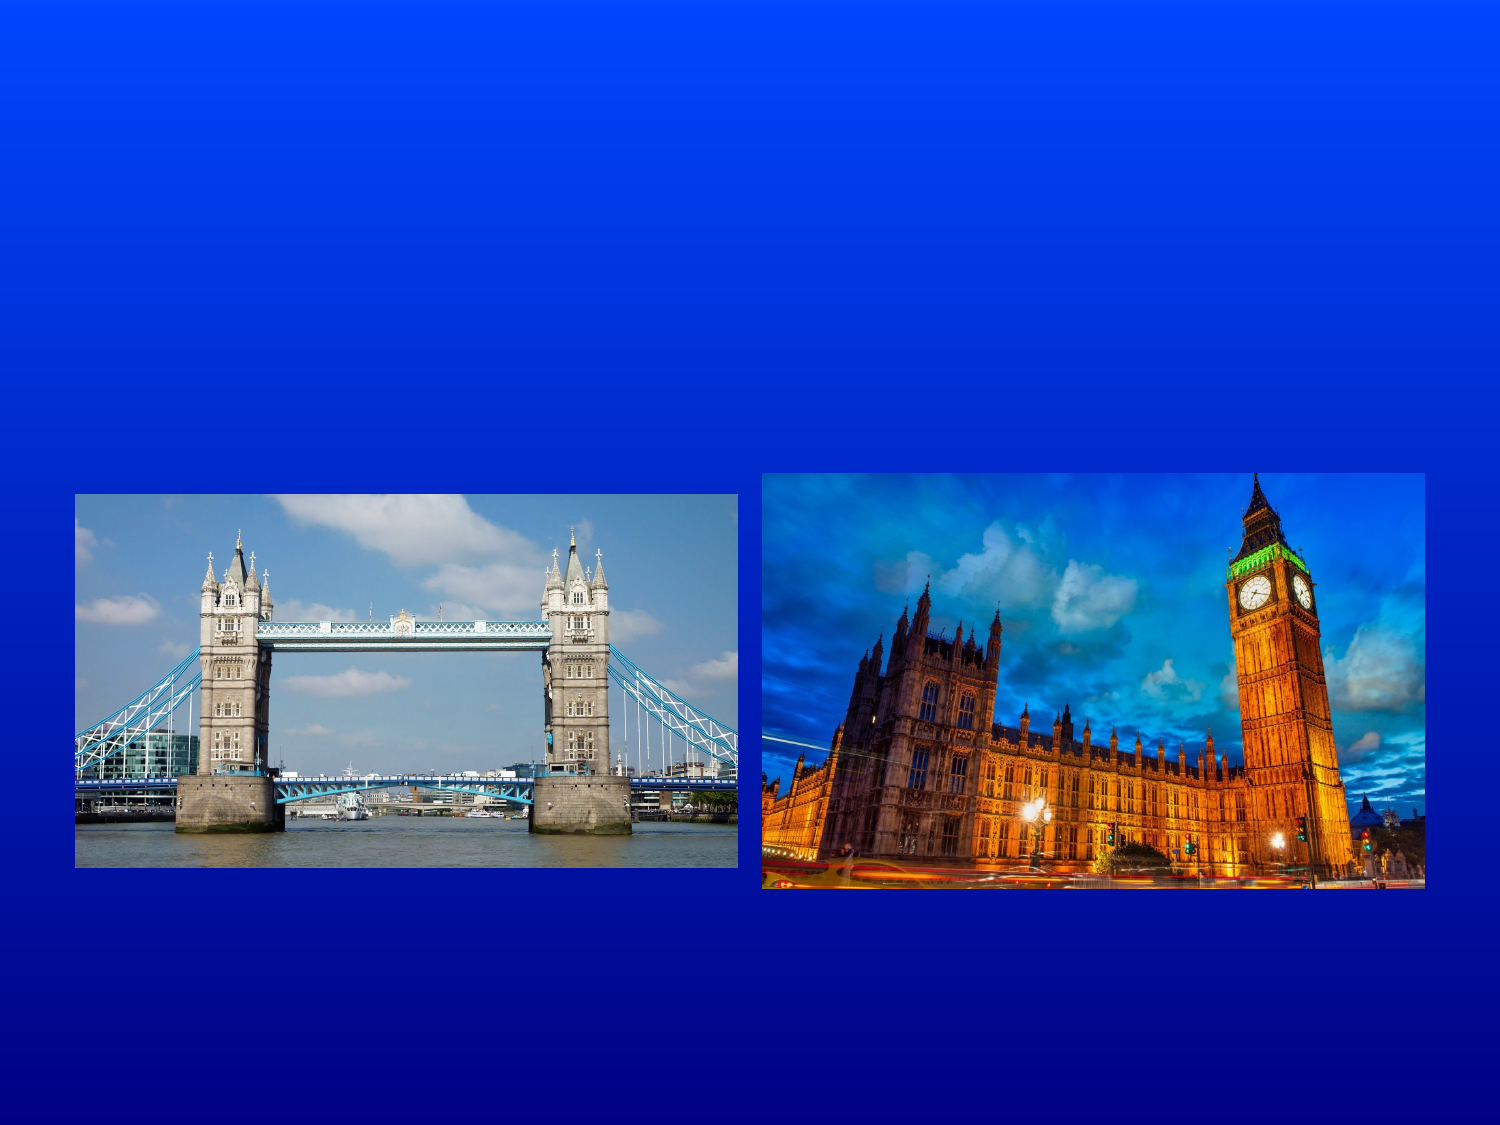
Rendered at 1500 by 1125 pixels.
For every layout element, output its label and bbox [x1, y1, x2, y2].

list [74, 494, 738, 868]
list [761, 473, 1425, 889]
